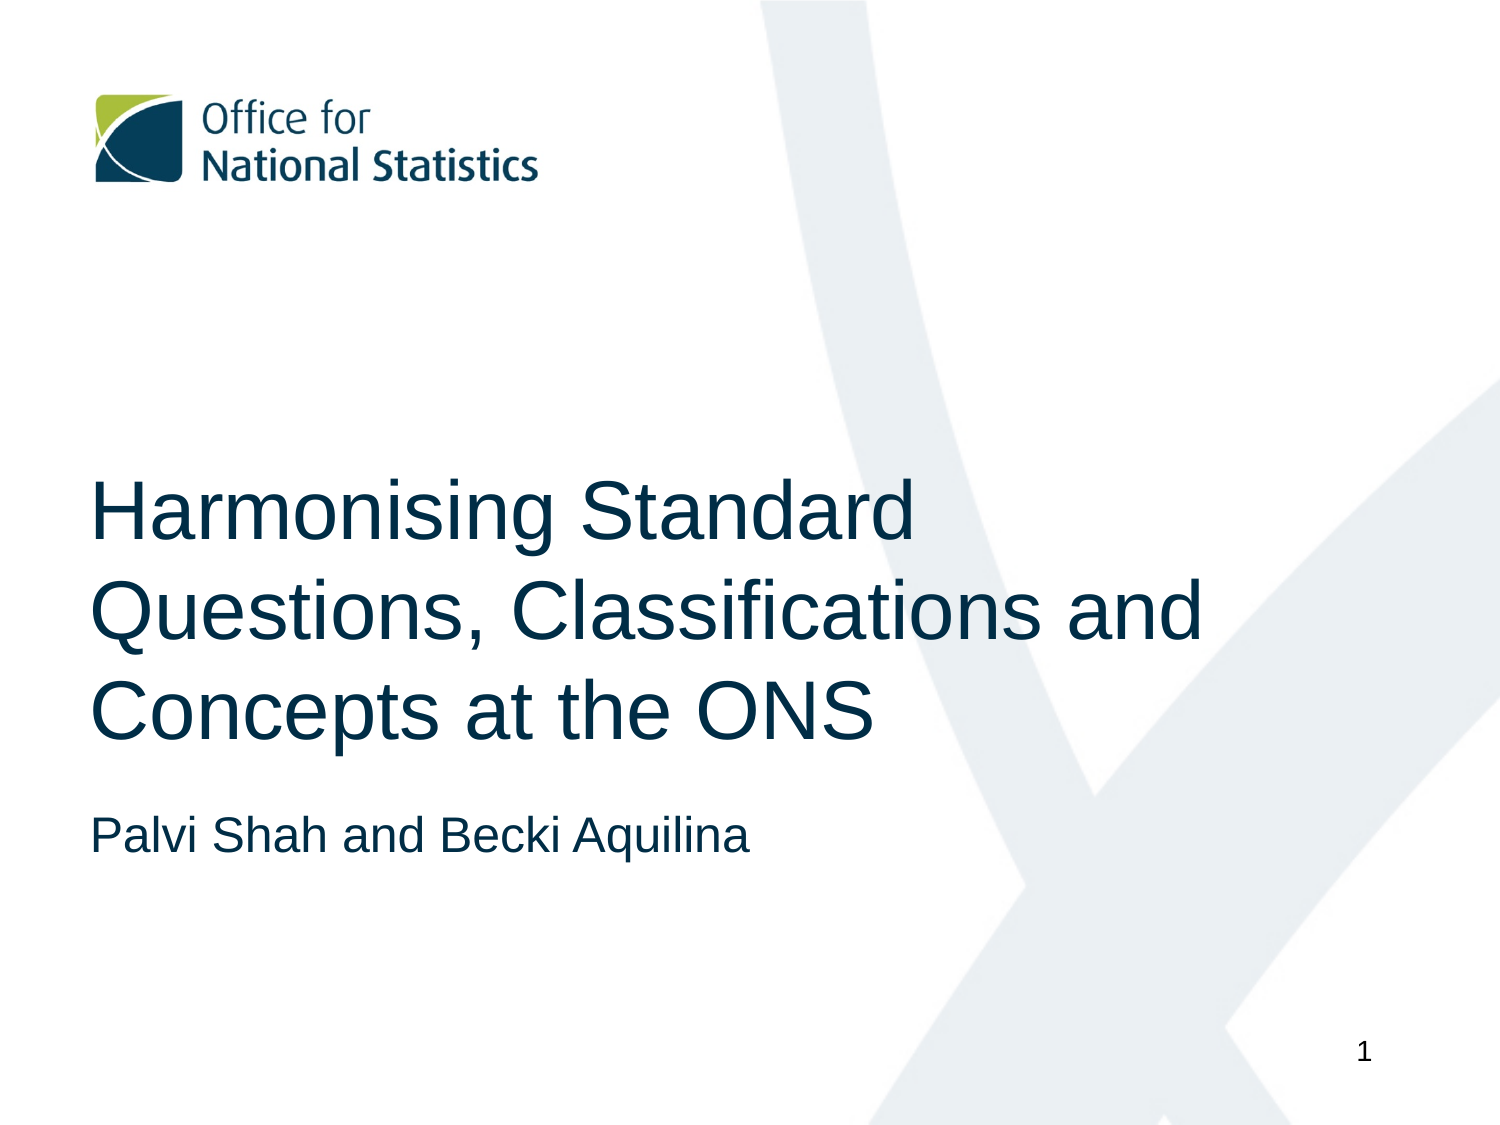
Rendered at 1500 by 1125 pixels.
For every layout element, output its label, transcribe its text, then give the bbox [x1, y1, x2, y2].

text_box Harmonising Standard Questions, Classifications and Concepts at the ONS [74, 512, 1350, 700]
picture [0, 0, 1500, 1125]
slide_number 1 [1074, 1024, 1388, 1101]
text_box Palvi Shah and Becki Aquilina [75, 724, 1412, 1013]
